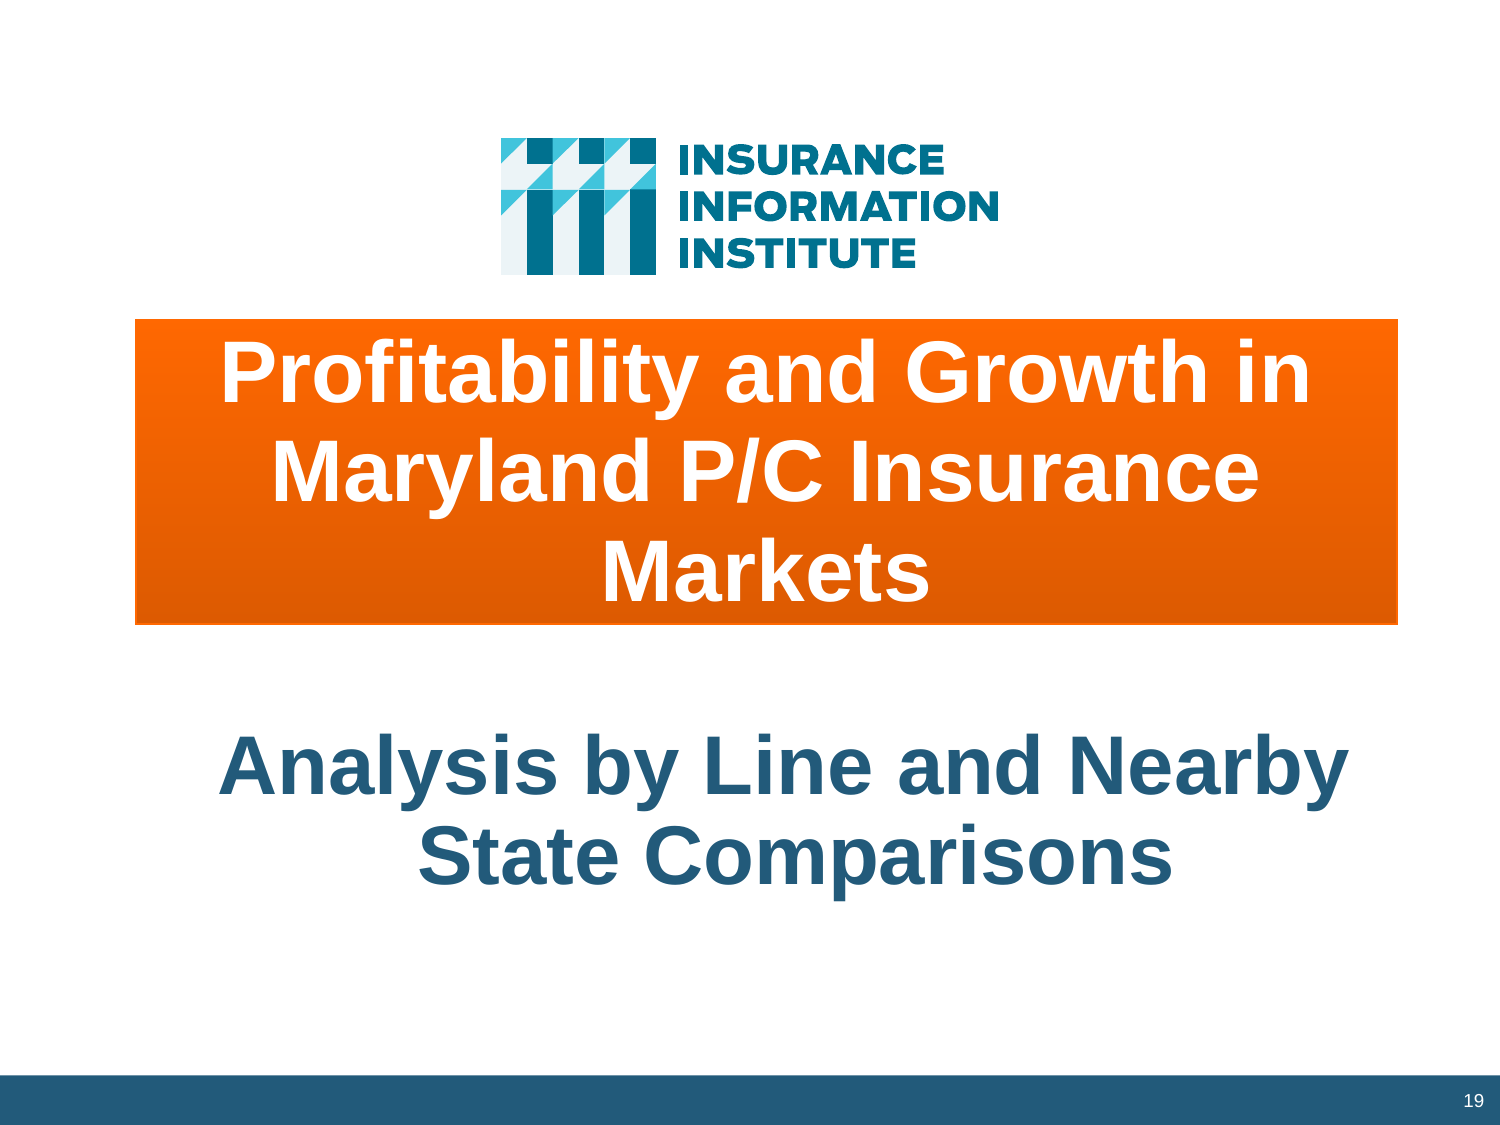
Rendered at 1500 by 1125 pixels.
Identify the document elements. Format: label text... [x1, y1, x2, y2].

text_box 19 [1410, 1091, 1485, 1111]
picture [500, 137, 998, 275]
text_box [0, 1075, 1500, 1125]
text_box Analysis by Line and Nearby State Comparisons [140, 715, 1405, 911]
text_box Profitability and Growth in Maryland P/C Insurance Markets [135, 319, 1397, 625]
